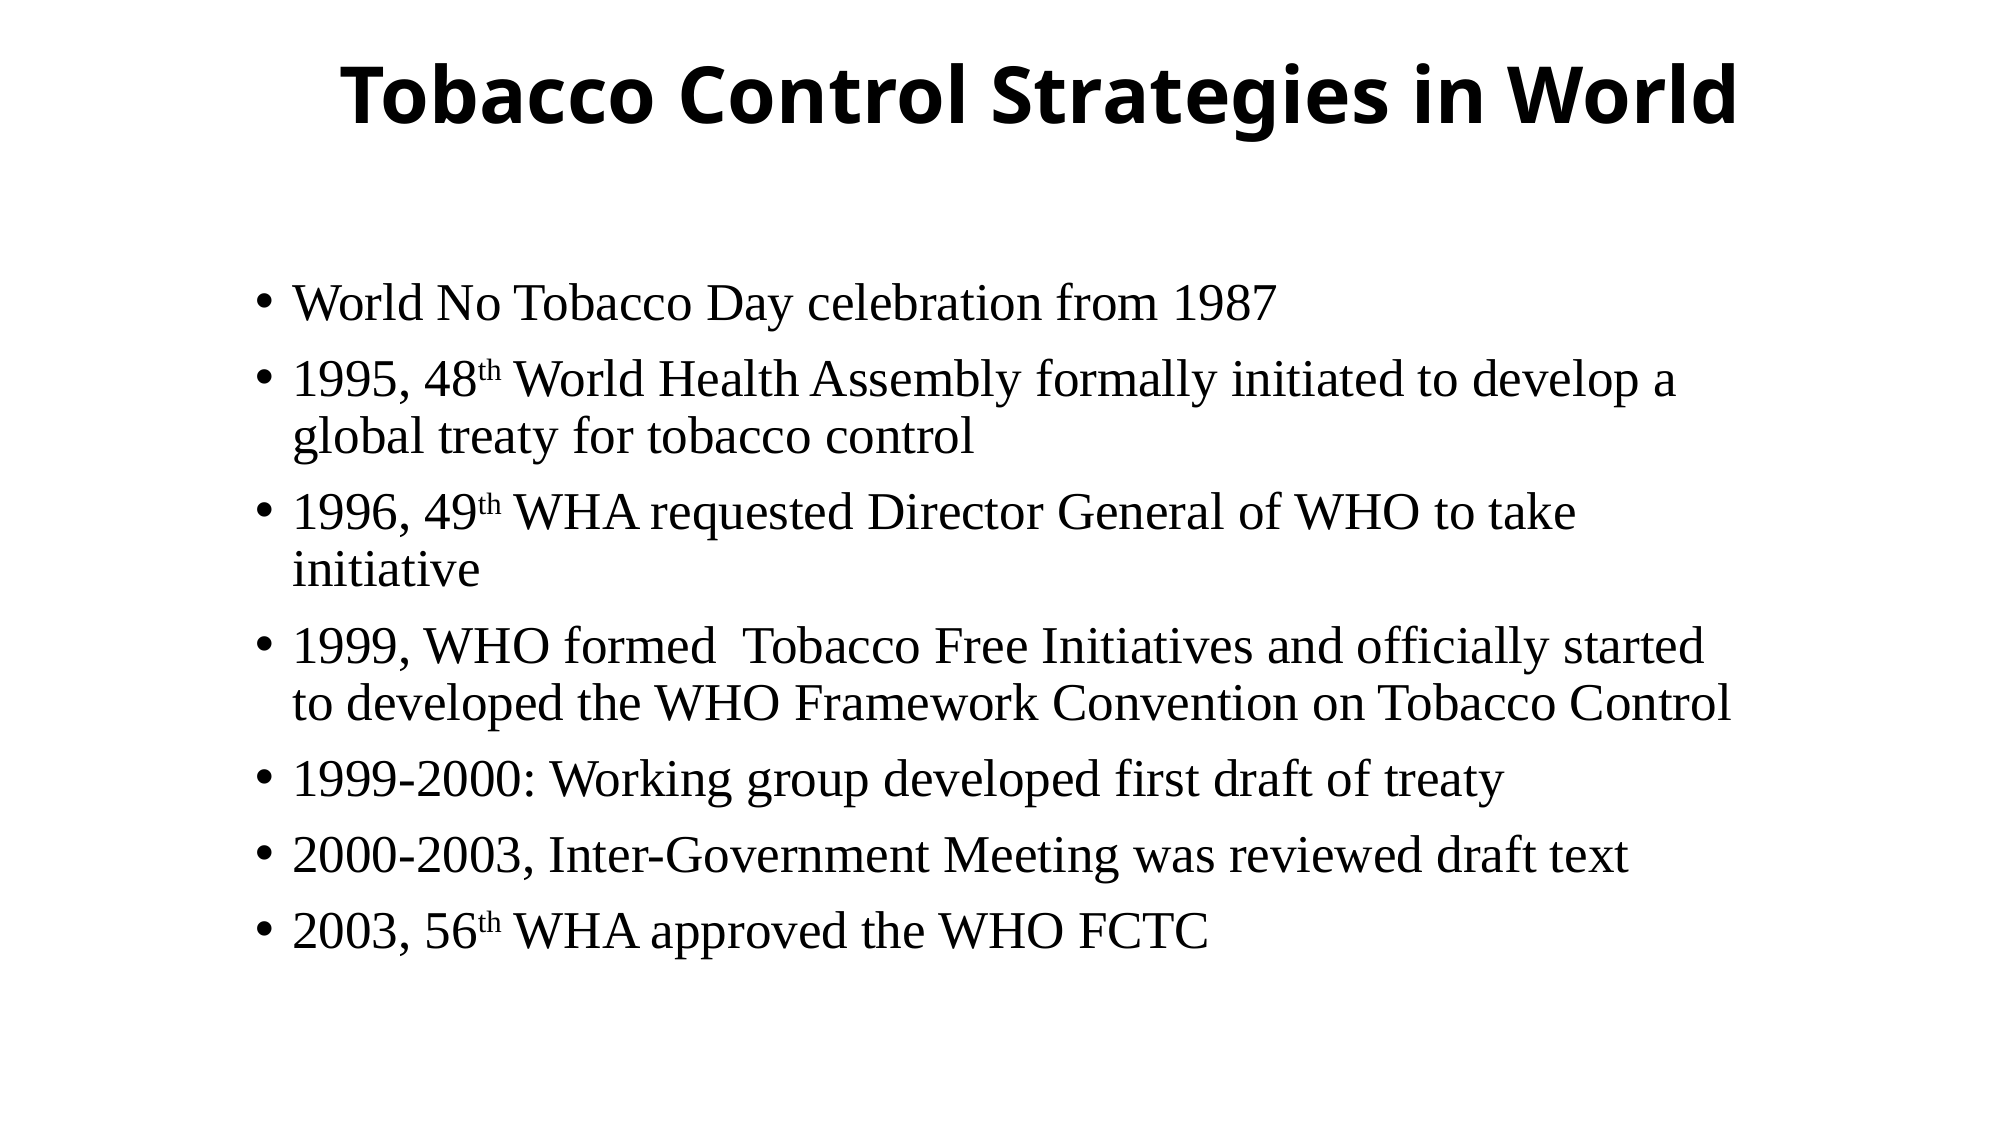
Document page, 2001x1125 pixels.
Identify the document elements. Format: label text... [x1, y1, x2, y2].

title Tobacco Control Strategies in World [324, 45, 1760, 150]
list World No Tobacco Day celebration from 1987 1995, 48th World Health Assembly formally initiated to develop a global treaty for tobacco control 1996, 49th WHA requested Director General of WHO to take initiative 1999, WHO formed Tobacco Free Initiatives and officially started to developed the WHO Framework Convention on Tobacco Control 1999-2000: Working group developed first draft of treaty 2000-2003, Inter-Government Meeting was reviewed draft text 2003, 56th WHA approved the WHO FCTC [240, 267, 1760, 1010]
